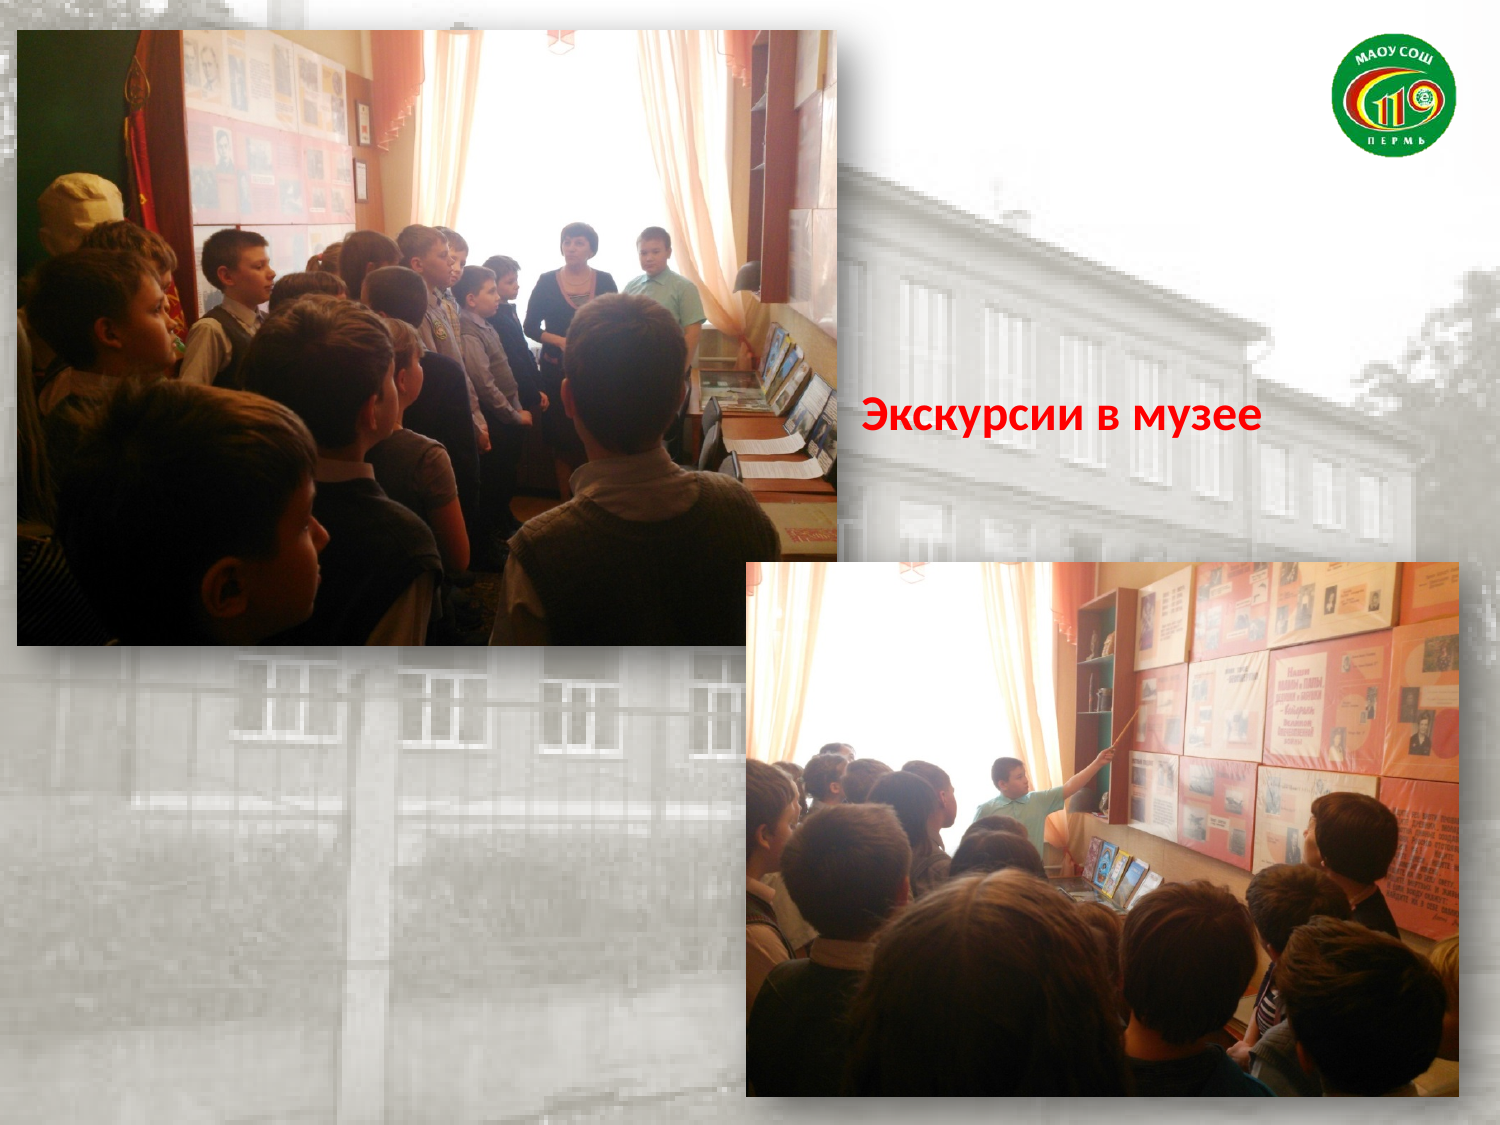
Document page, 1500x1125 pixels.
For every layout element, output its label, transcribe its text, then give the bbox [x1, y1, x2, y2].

picture [17, 30, 1459, 1097]
picture [1328, 30, 1459, 160]
text_box Экскурсии в музее [846, 373, 1279, 449]
